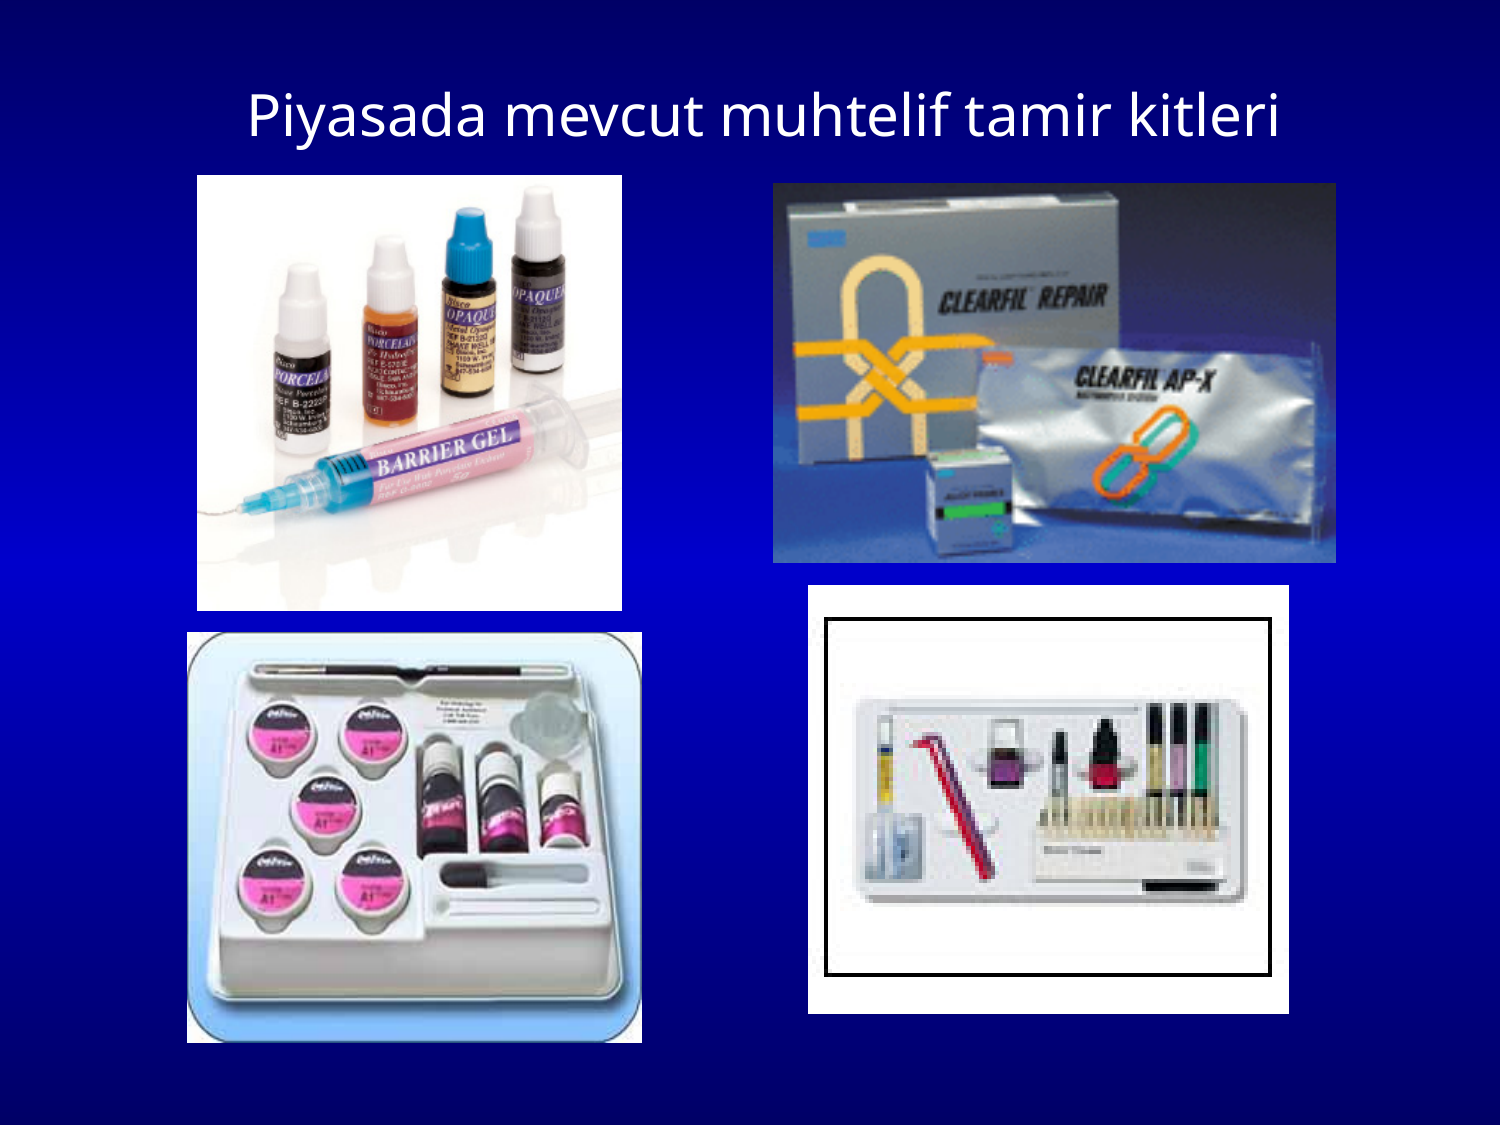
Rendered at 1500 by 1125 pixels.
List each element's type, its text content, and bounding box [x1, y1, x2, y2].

picture [187, 632, 643, 1044]
picture [197, 175, 622, 611]
picture [808, 585, 1290, 1014]
picture [773, 183, 1337, 563]
text_box Piyasada mevcut muhtelif tamir kitleri [231, 70, 1297, 156]
